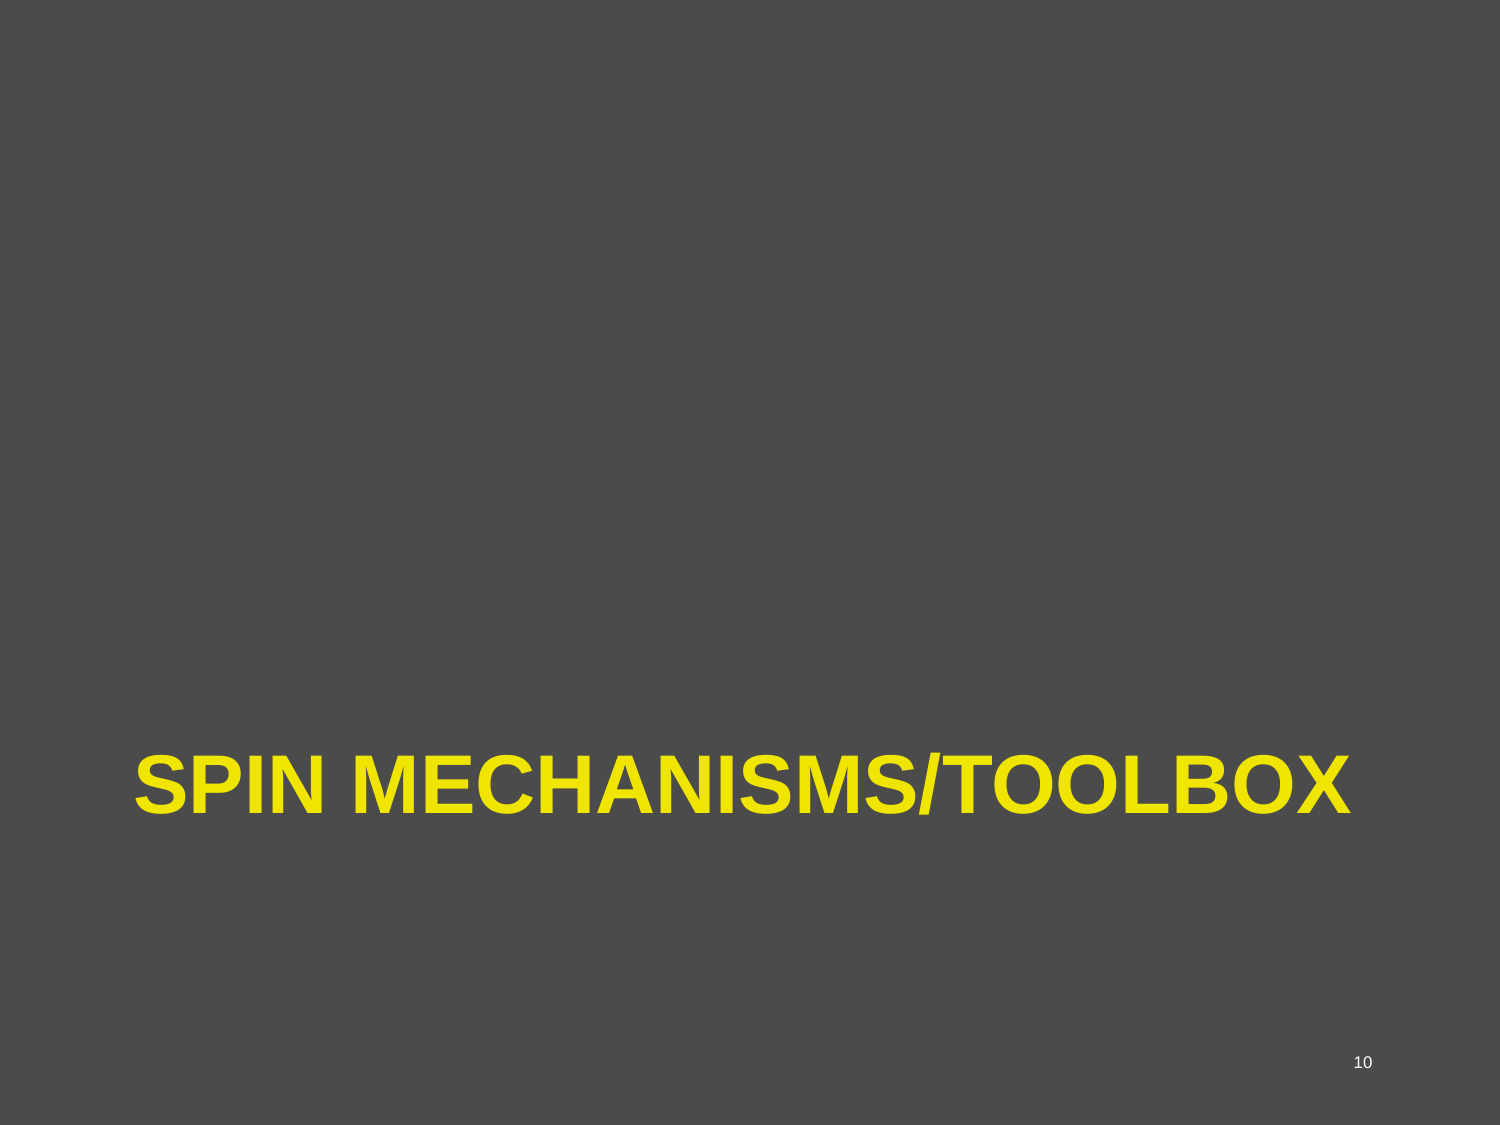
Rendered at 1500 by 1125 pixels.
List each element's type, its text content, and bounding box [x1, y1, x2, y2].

slide_number 10 [1074, 1024, 1388, 1101]
title SPIN mechanisms/Toolbox [118, 722, 1394, 947]
